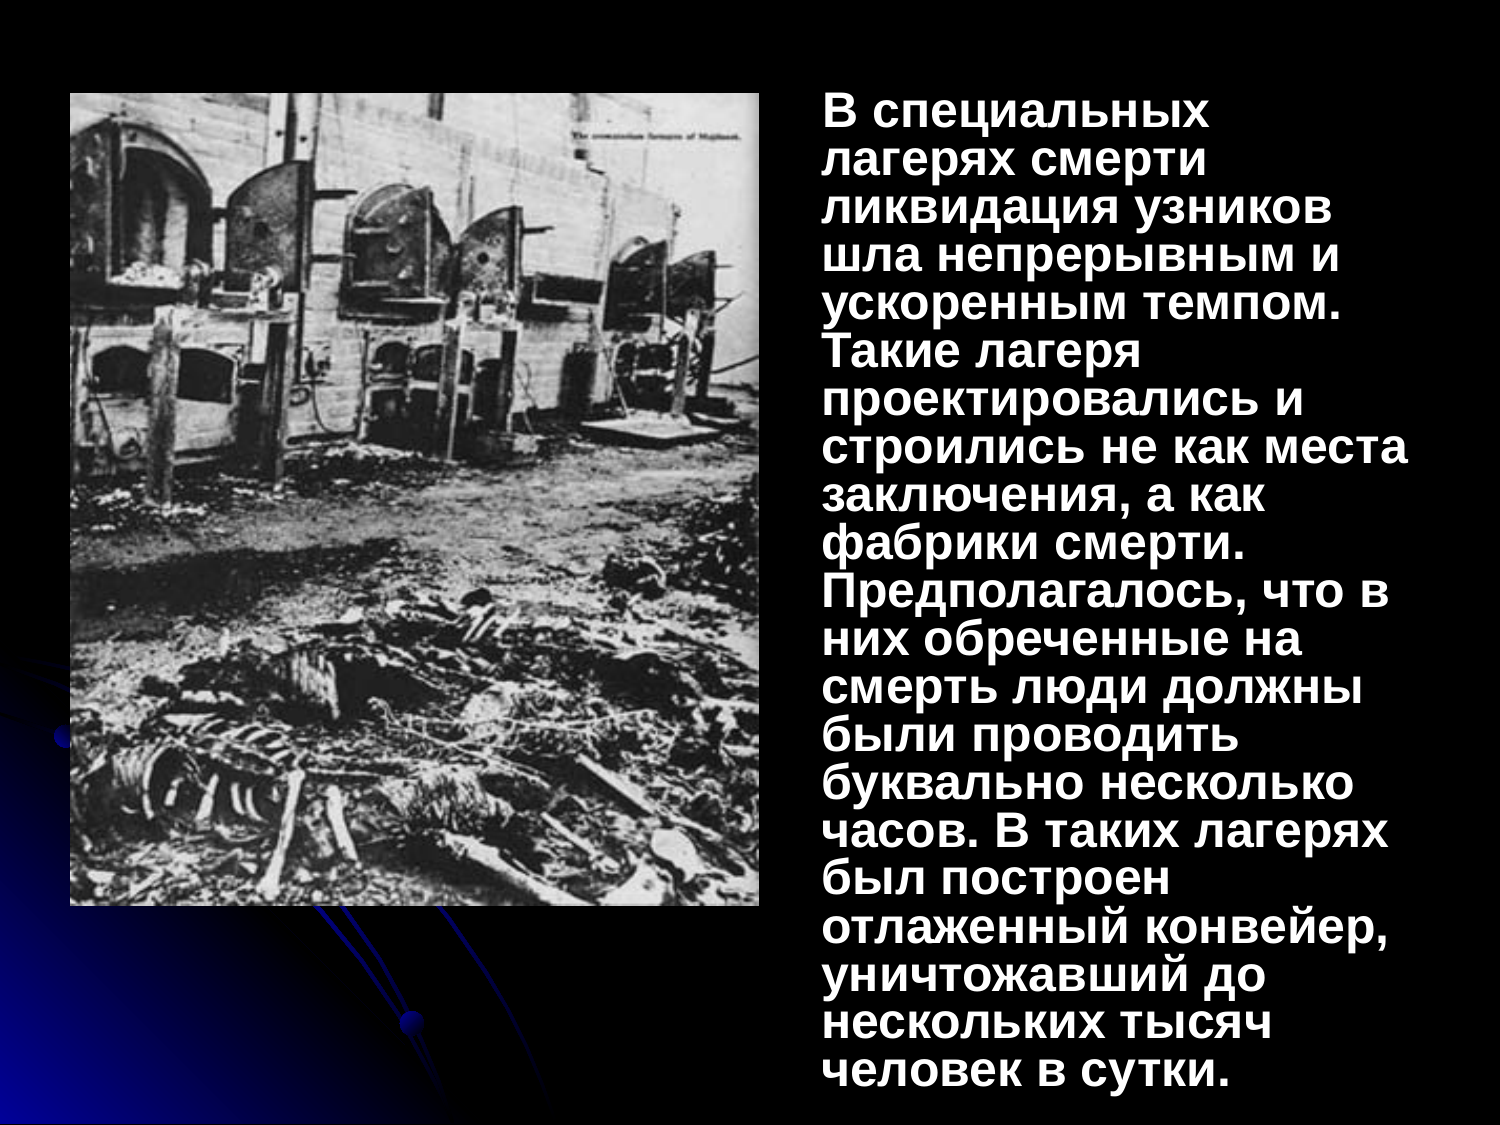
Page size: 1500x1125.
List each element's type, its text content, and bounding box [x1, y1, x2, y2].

list В специальных лагерях смерти ликвидация узников шла непрерывным и ускоренным темпом. Такие лагеря проектировались и строились не как места заключения, а как фабрики смерти. Предполагалось, что в них обреченные на смерть люди должны были проводить буквально несколько часов. В таких лагерях был построен отлаженный конвейер, уничтожавший до нескольких тысяч человек в сутки. [749, 81, 1426, 1006]
picture [70, 93, 759, 906]
